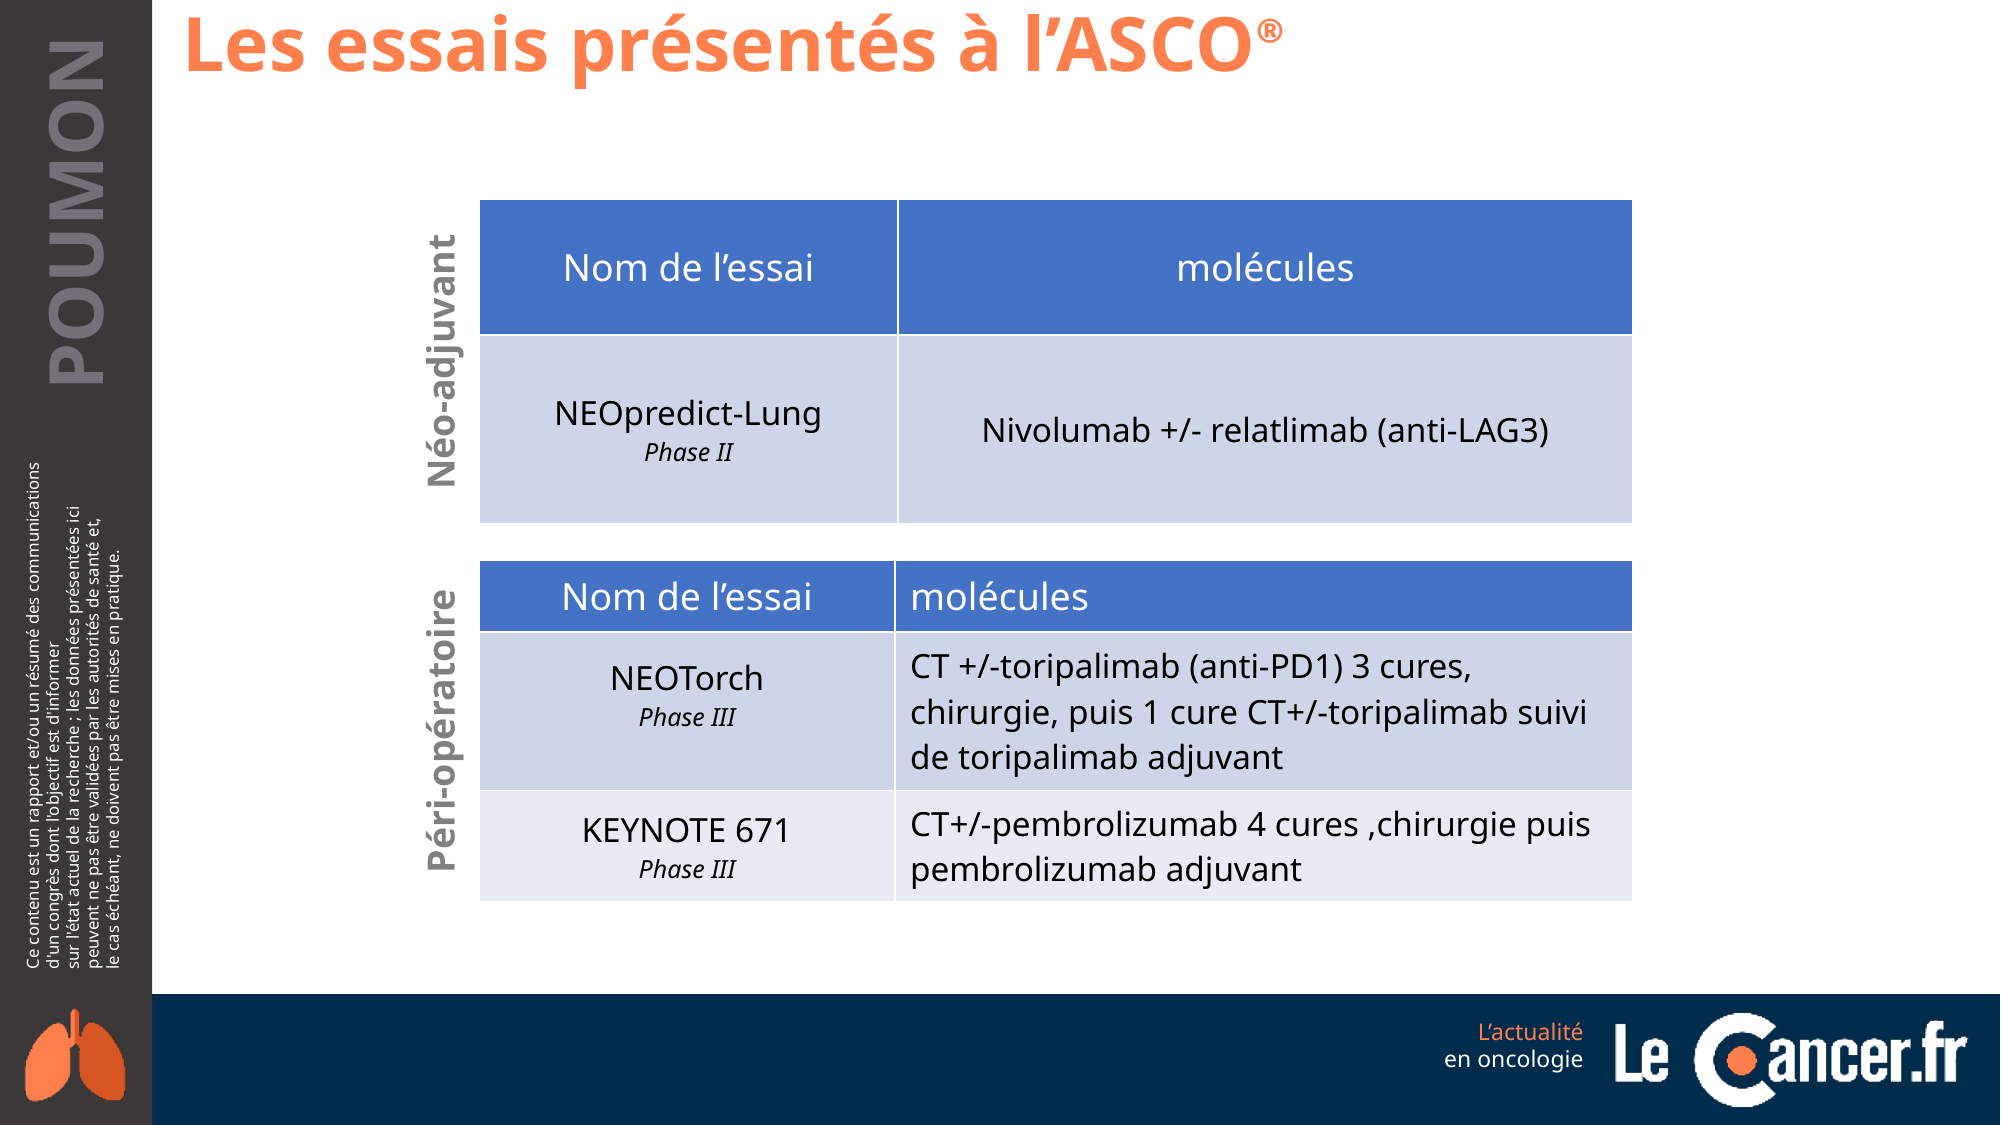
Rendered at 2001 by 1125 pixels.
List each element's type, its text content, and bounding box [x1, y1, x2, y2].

table_cell NEOTorch Phase III [480, 633, 894, 790]
table_header molécules [899, 200, 1632, 334]
list Les essais présentés à l’ASCO® [153, 0, 2000, 85]
text_box Néo-adjuvant [416, 199, 463, 525]
table_header Nom de l’essai [480, 561, 894, 631]
table_cell Nivolumab +/- relatlimab (anti-LAG3) [899, 336, 1632, 523]
table_cell NEOpredict-Lung Phase II [480, 336, 897, 523]
picture [18, 994, 134, 1112]
table_cell KEYNOTE 671 Phase III [480, 791, 894, 901]
table_cell CT+/-pembrolizumab 4 cures ,chirurgie puis pembrolizumab adjuvant [896, 791, 1632, 901]
picture [1598, 1002, 1977, 1117]
table_header molécules [896, 561, 1632, 631]
table_header Nom de l’essai [480, 200, 897, 334]
text_box Péri-opératoire [416, 560, 463, 903]
table_cell CT +/-toripalimab (anti-PD1) 3 cures, chirurgie, puis 1 cure CT+/-toripalimab suivi de toripalimab adjuvant [896, 633, 1632, 790]
